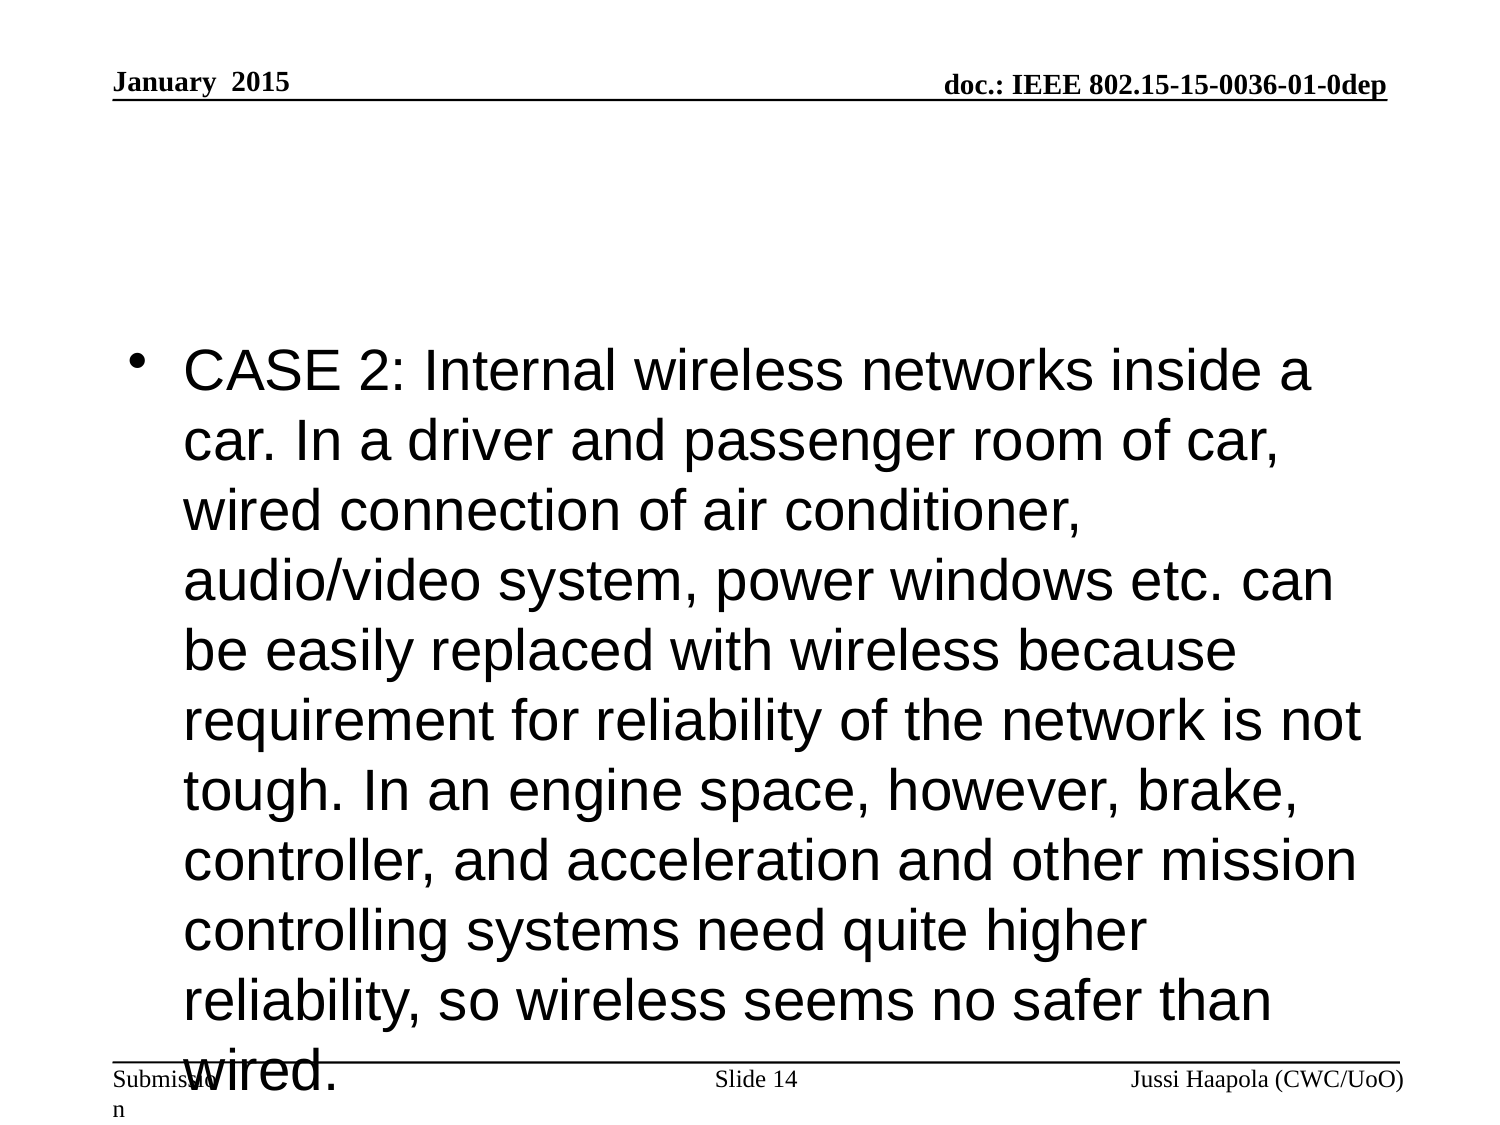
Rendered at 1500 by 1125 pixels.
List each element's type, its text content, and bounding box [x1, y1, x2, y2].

slide_number Slide 14 [712, 1062, 800, 1093]
list CASE 2: Internal wireless networks inside a car. In a driver and passenger room of car, wired connection of air conditioner, audio/video system, power windows etc. can be easily replaced with wireless because requirement for reliability of the network is not tough. In an engine space, however, brake, controller, and acceleration and other mission controlling systems need quite higher reliability, so wireless seems no safer than wired. [112, 324, 1388, 1000]
footer Jussi Haapola (CWC/UoO) [891, 1062, 1405, 1125]
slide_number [112, 0, 375, 98]
